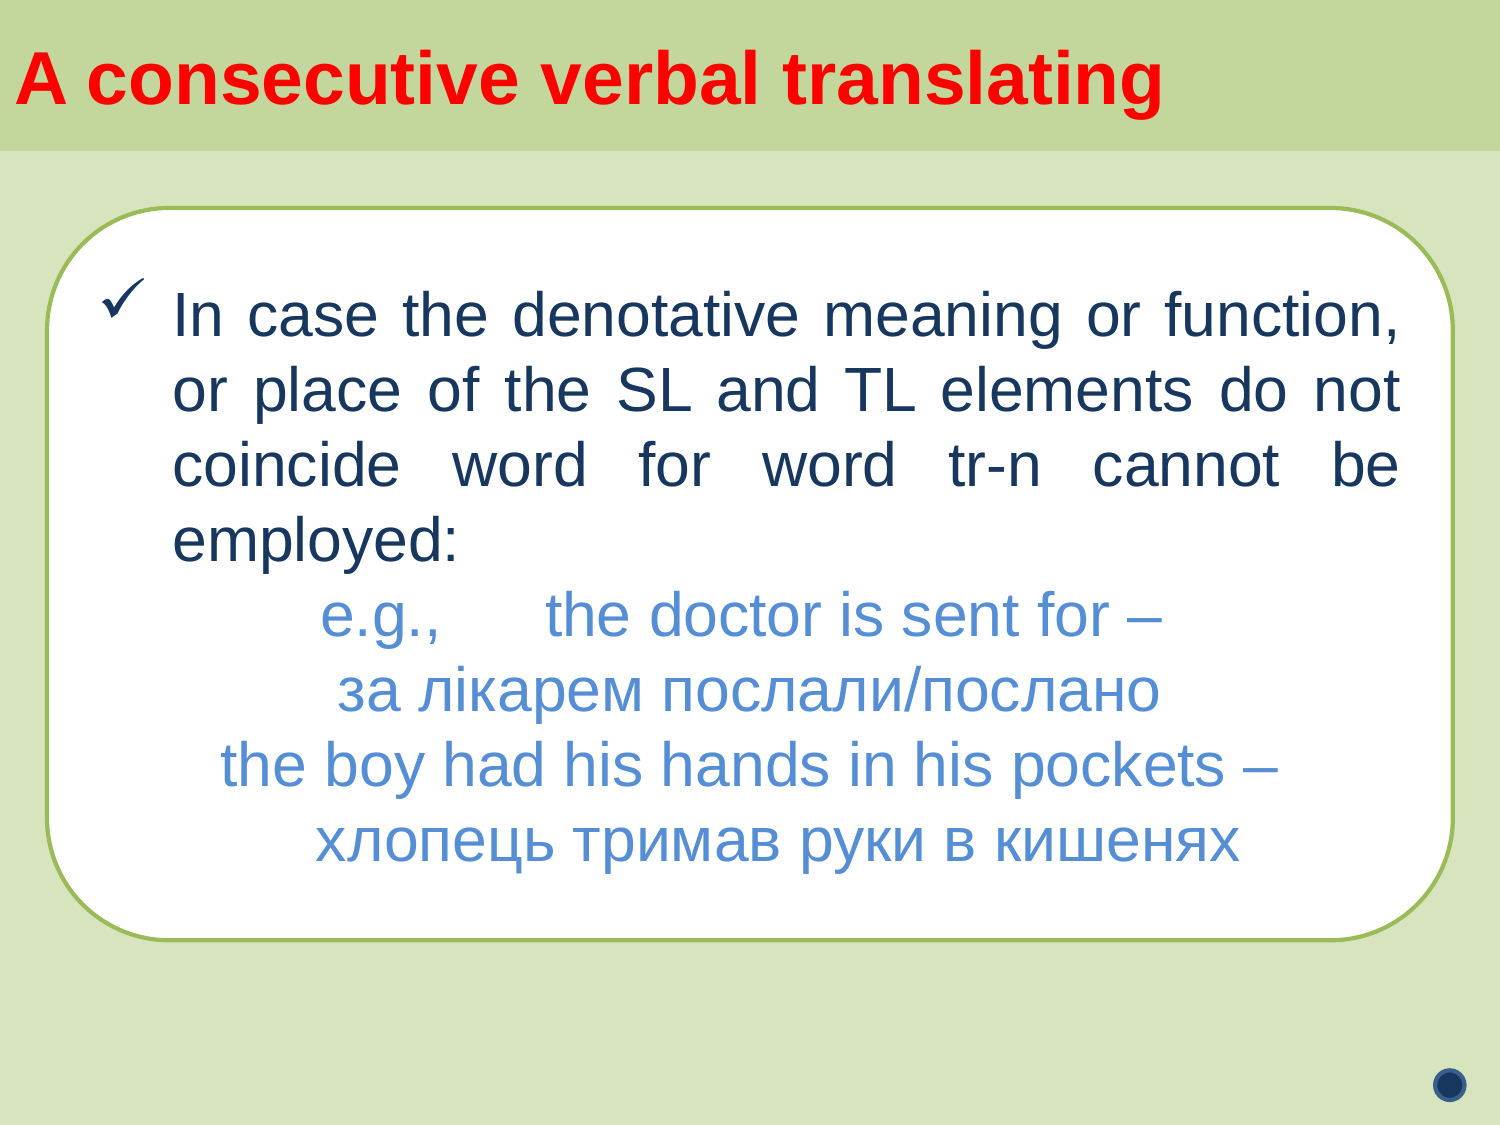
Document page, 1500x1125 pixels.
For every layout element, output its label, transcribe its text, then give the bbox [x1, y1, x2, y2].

text_box [1433, 1068, 1467, 1103]
text_box In case the denotative meaning or function, or place of the SL and TL elements do not coincide word for word tr-n cannot be employed: e.g., the doctor is sent for – за лікарем послали/послано the boy had his hands in his pockets – хлопець тримав руки в кишенях [44, 205, 1455, 943]
text_box A consecutive verbal translating [0, 0, 1500, 151]
